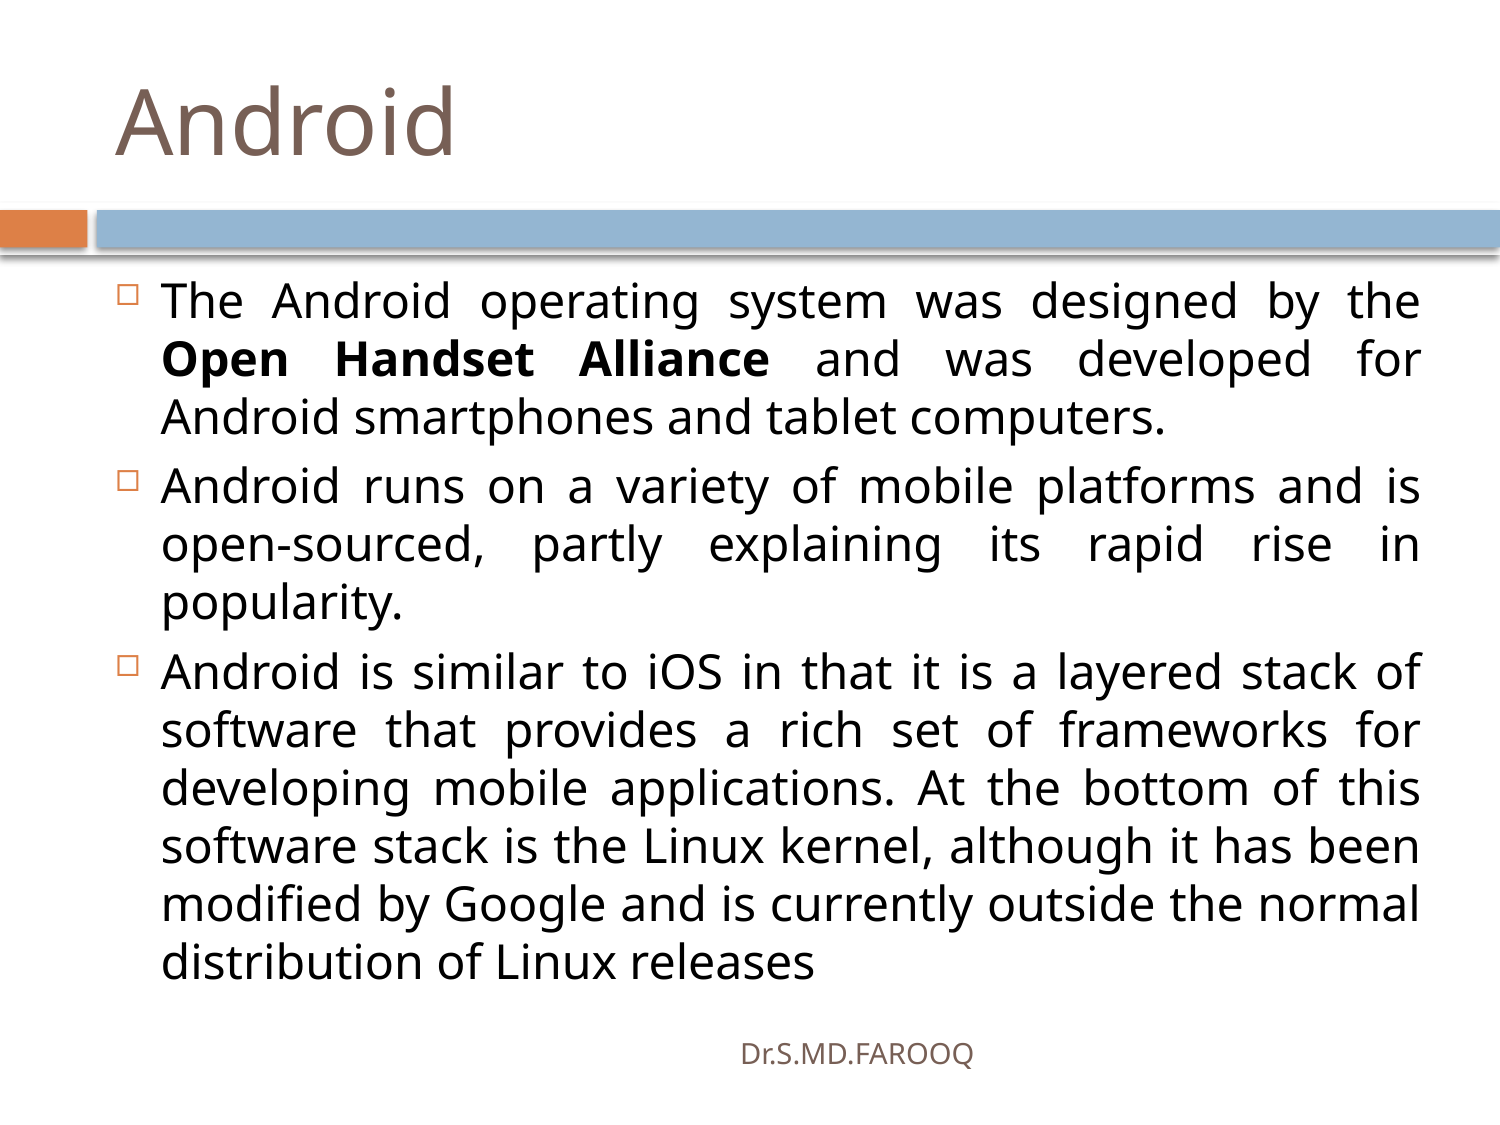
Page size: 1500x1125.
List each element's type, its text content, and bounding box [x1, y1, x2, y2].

footer Dr.S.MD.FAROOQ [99, 1024, 990, 1085]
list The Android operating system was designed by the Open Handset Alliance and was developed for Android smartphones and tablet computers. Android runs on a variety of mobile platforms and is open-sourced, partly explaining its rapid rise in popularity. Android is similar to iOS in that it is a layered stack of software that provides a rich set of frameworks for developing mobile applications. At the bottom of this software stack is the Linux kernel, although it has been modified by Google and is currently outside the normal distribution of Linux releases [100, 262, 1438, 1000]
title Android [100, 37, 1438, 200]
